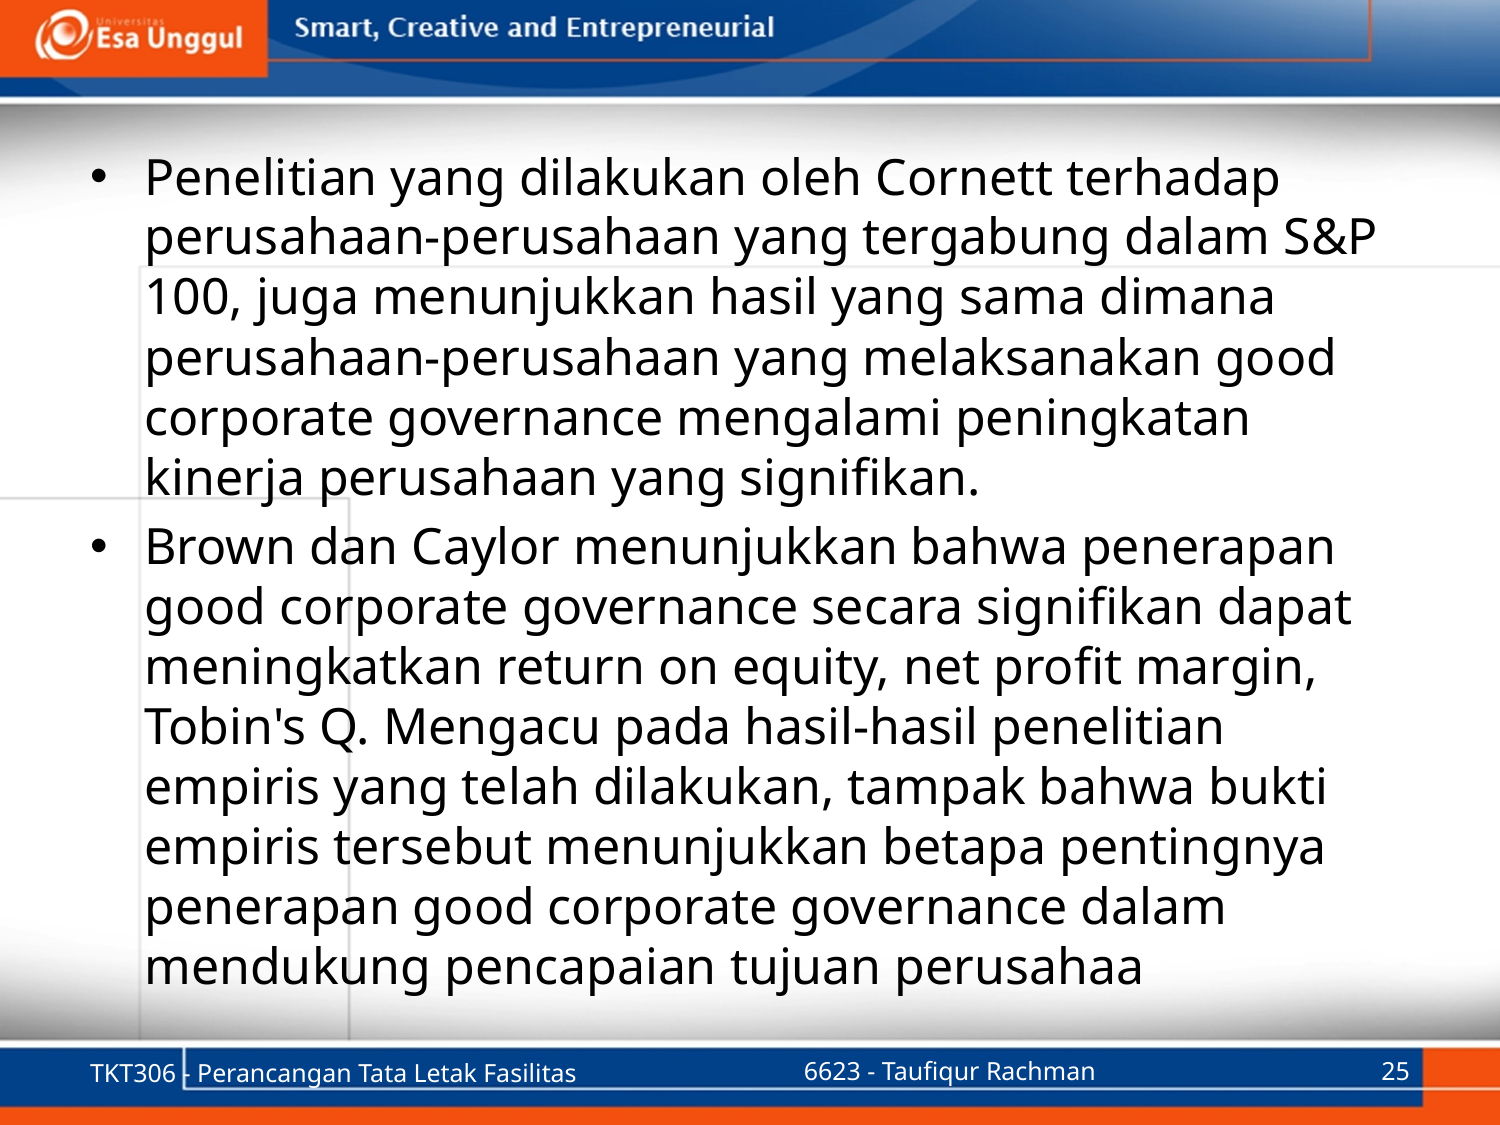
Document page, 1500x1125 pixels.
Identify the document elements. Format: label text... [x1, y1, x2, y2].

list Penelitian yang dilakukan oleh Cornett terhadap perusahaan-perusahaan yang tergabung dalam S&P 100, juga menunjukkan hasil yang sama dimana perusahaan-perusahaan yang melaksanakan good corporate governance mengalami peningkatan kinerja perusahaan yang signifikan. Brown dan Caylor menunjukkan bahwa penerapan good corporate governance secara signifikan dapat meningkatkan return on equity, net profit margin, Tobin's Q. Mengacu pada hasil-hasil penelitian empiris yang telah dilakukan, tampak bahwa bukti empiris tersebut menunjukkan betapa pentingnya penerapan good corporate governance dalam mendukung pencapaian tujuan perusahaa [75, 137, 1425, 1025]
picture [0, 0, 1500, 1125]
footer 6623 - Taufiqur Rachman [712, 1042, 1188, 1103]
slide_number TKT306 - Perancangan Tata Letak Fasilitas [75, 1042, 645, 1103]
slide_number 25 [1250, 1042, 1425, 1103]
